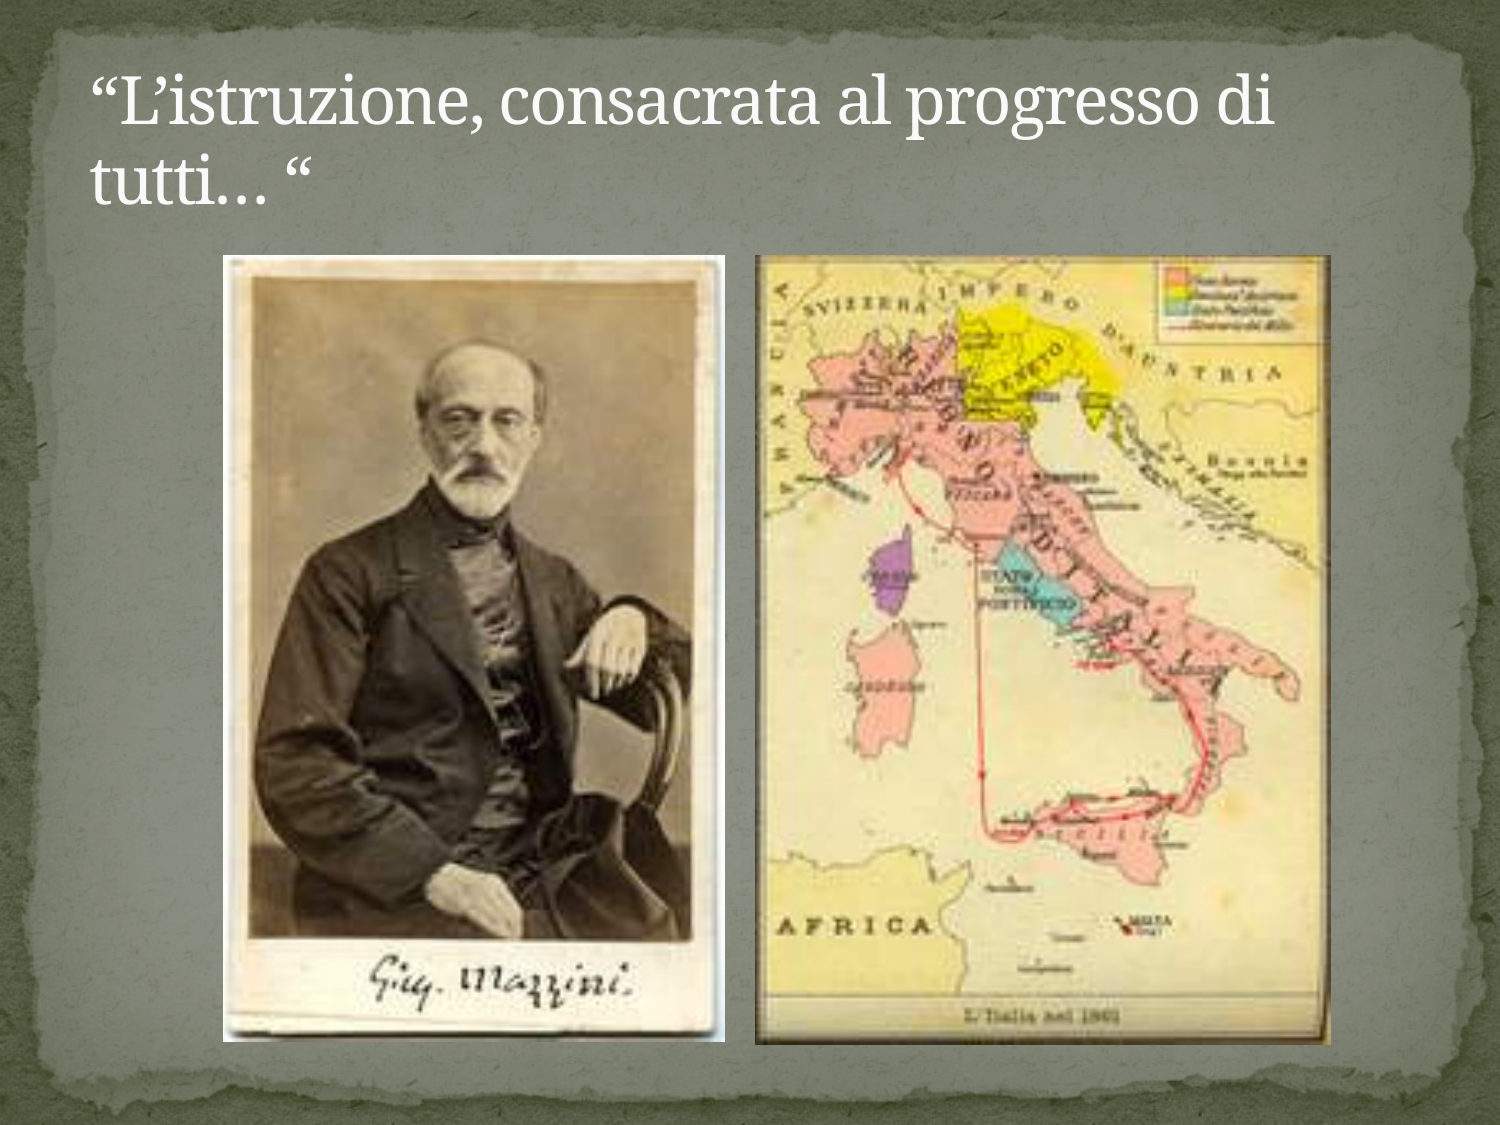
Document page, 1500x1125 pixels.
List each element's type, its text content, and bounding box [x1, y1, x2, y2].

title “L’istruzione, consacrata al progresso di tutti… “ [74, 24, 1425, 225]
picture [223, 255, 725, 1043]
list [758, 258, 1330, 1043]
